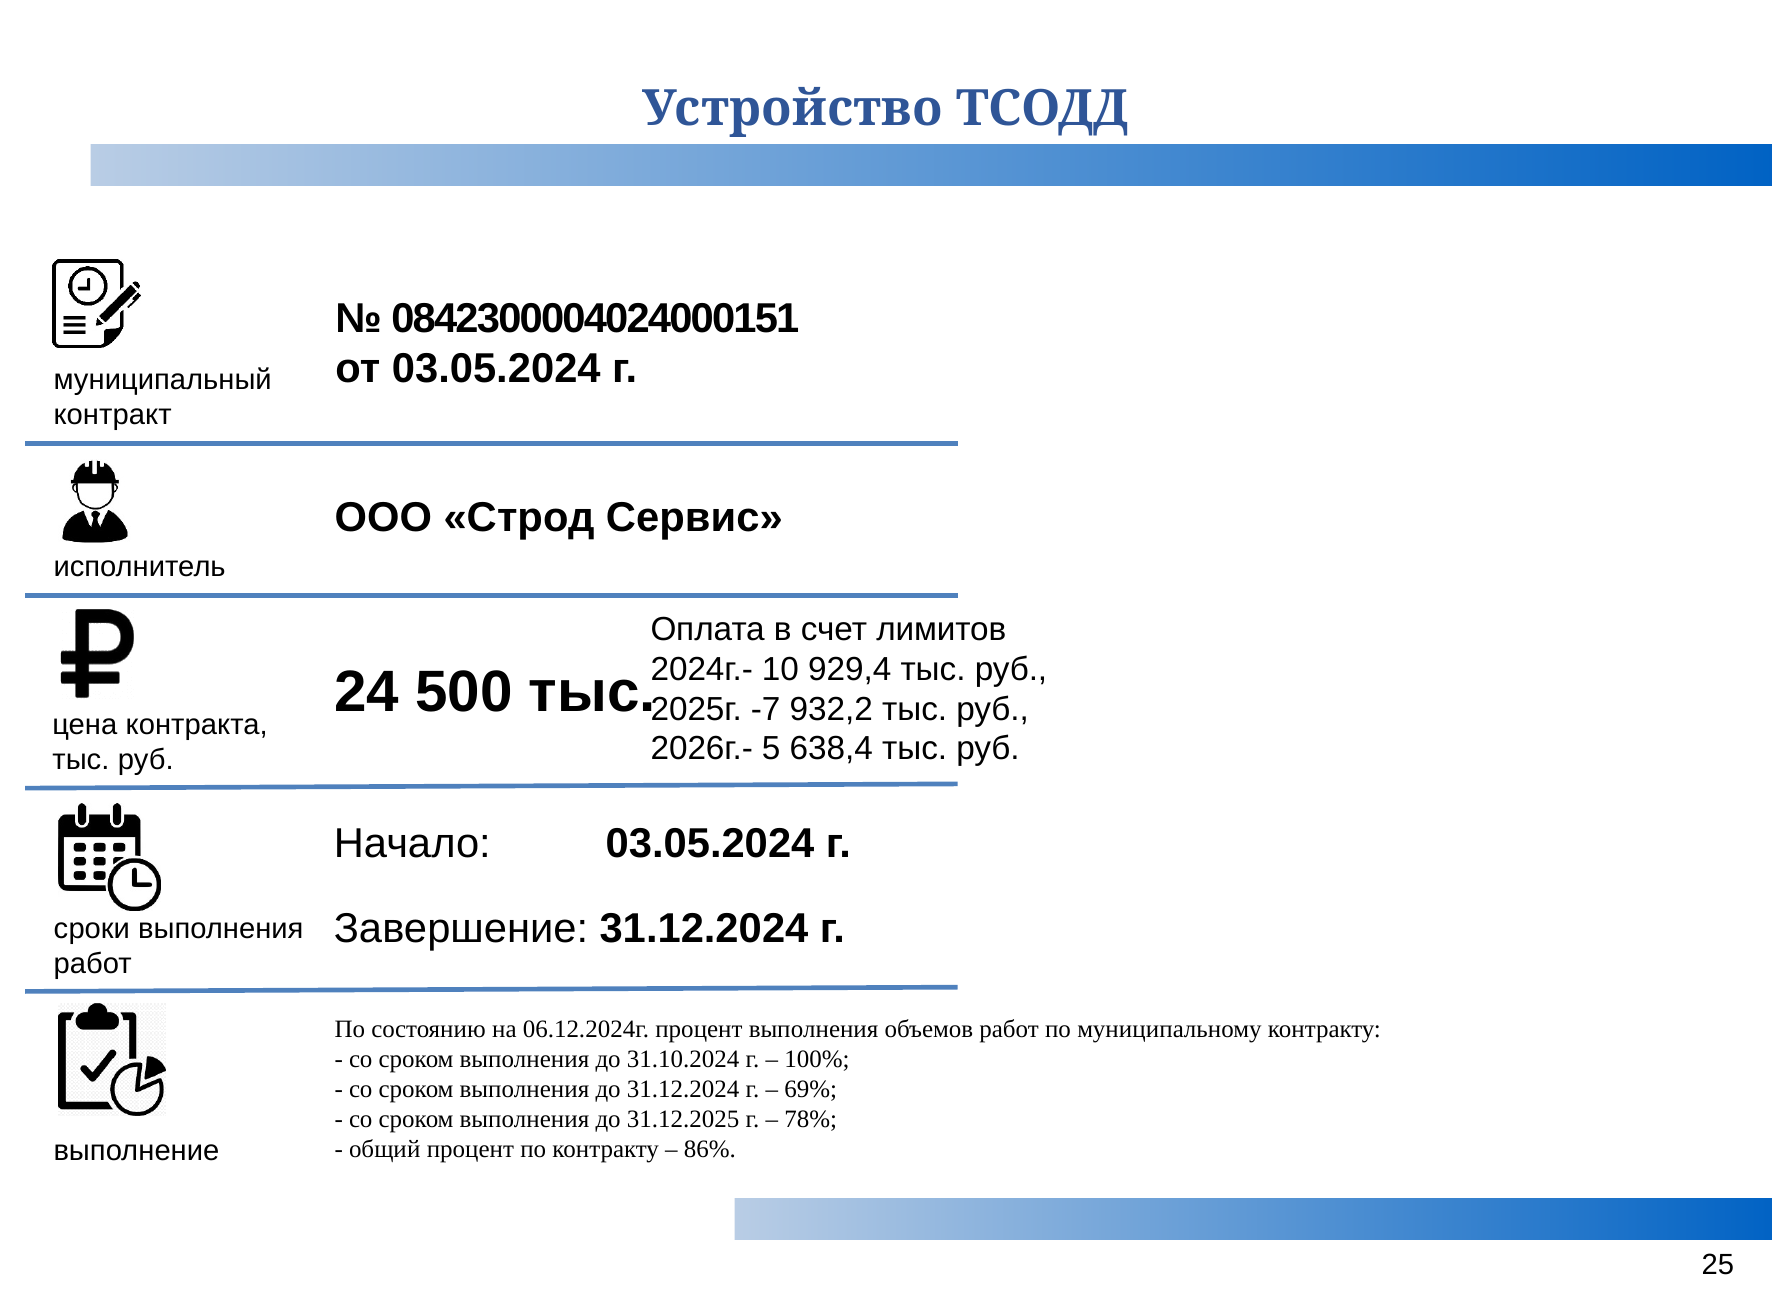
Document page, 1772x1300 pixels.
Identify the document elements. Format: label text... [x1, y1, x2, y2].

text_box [24, 783, 958, 789]
picture [52, 259, 142, 349]
text_box сроки выполнения работ [39, 902, 319, 985]
slide_number 25 [1687, 1239, 1743, 1287]
text_box Начало: 03.05.2024 г. Завершение: 31.12.2024 г. [318, 808, 1331, 959]
picture [58, 803, 161, 911]
text_box муниципальный контракт [38, 352, 296, 438]
text_box 24 500 тыс. [319, 645, 635, 731]
picture [58, 1003, 167, 1116]
text_box [88, 145, 1772, 188]
text_box [732, 1197, 1772, 1242]
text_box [24, 986, 958, 992]
text_box № 0842300004024000151 от 03.05.2024 г. [320, 283, 1021, 399]
picture [52, 458, 137, 543]
text_box исполнитель [38, 539, 241, 590]
text_box По состоянию на 06.12.2024г. процент выполнения объемов работ по муниципальному контракту: - со сроком выполнения до 31.10.2024 г. – 100%; - со сроком выполнения до 31.12.2024 г. – 69%; - со сроком выполнения до 31.12.2025 г. – 78%; - общий процент по контракту – 86%. [319, 1005, 1722, 1210]
text_box Оплата в счет лимитов 2024г.- 10 929,4 тыс. руб., 2025г. -7 932,2 тыс. руб., 2026г.- 5 638,4 тыс. руб. [635, 599, 1104, 774]
text_box выполнение [38, 1123, 235, 1174]
text_box Устройство ТСОДД [0, 67, 1772, 145]
text_box цена контракта, тыс. руб. [37, 697, 352, 782]
picture [60, 609, 134, 700]
text_box ООО «Строд Сервис» [319, 481, 1177, 547]
